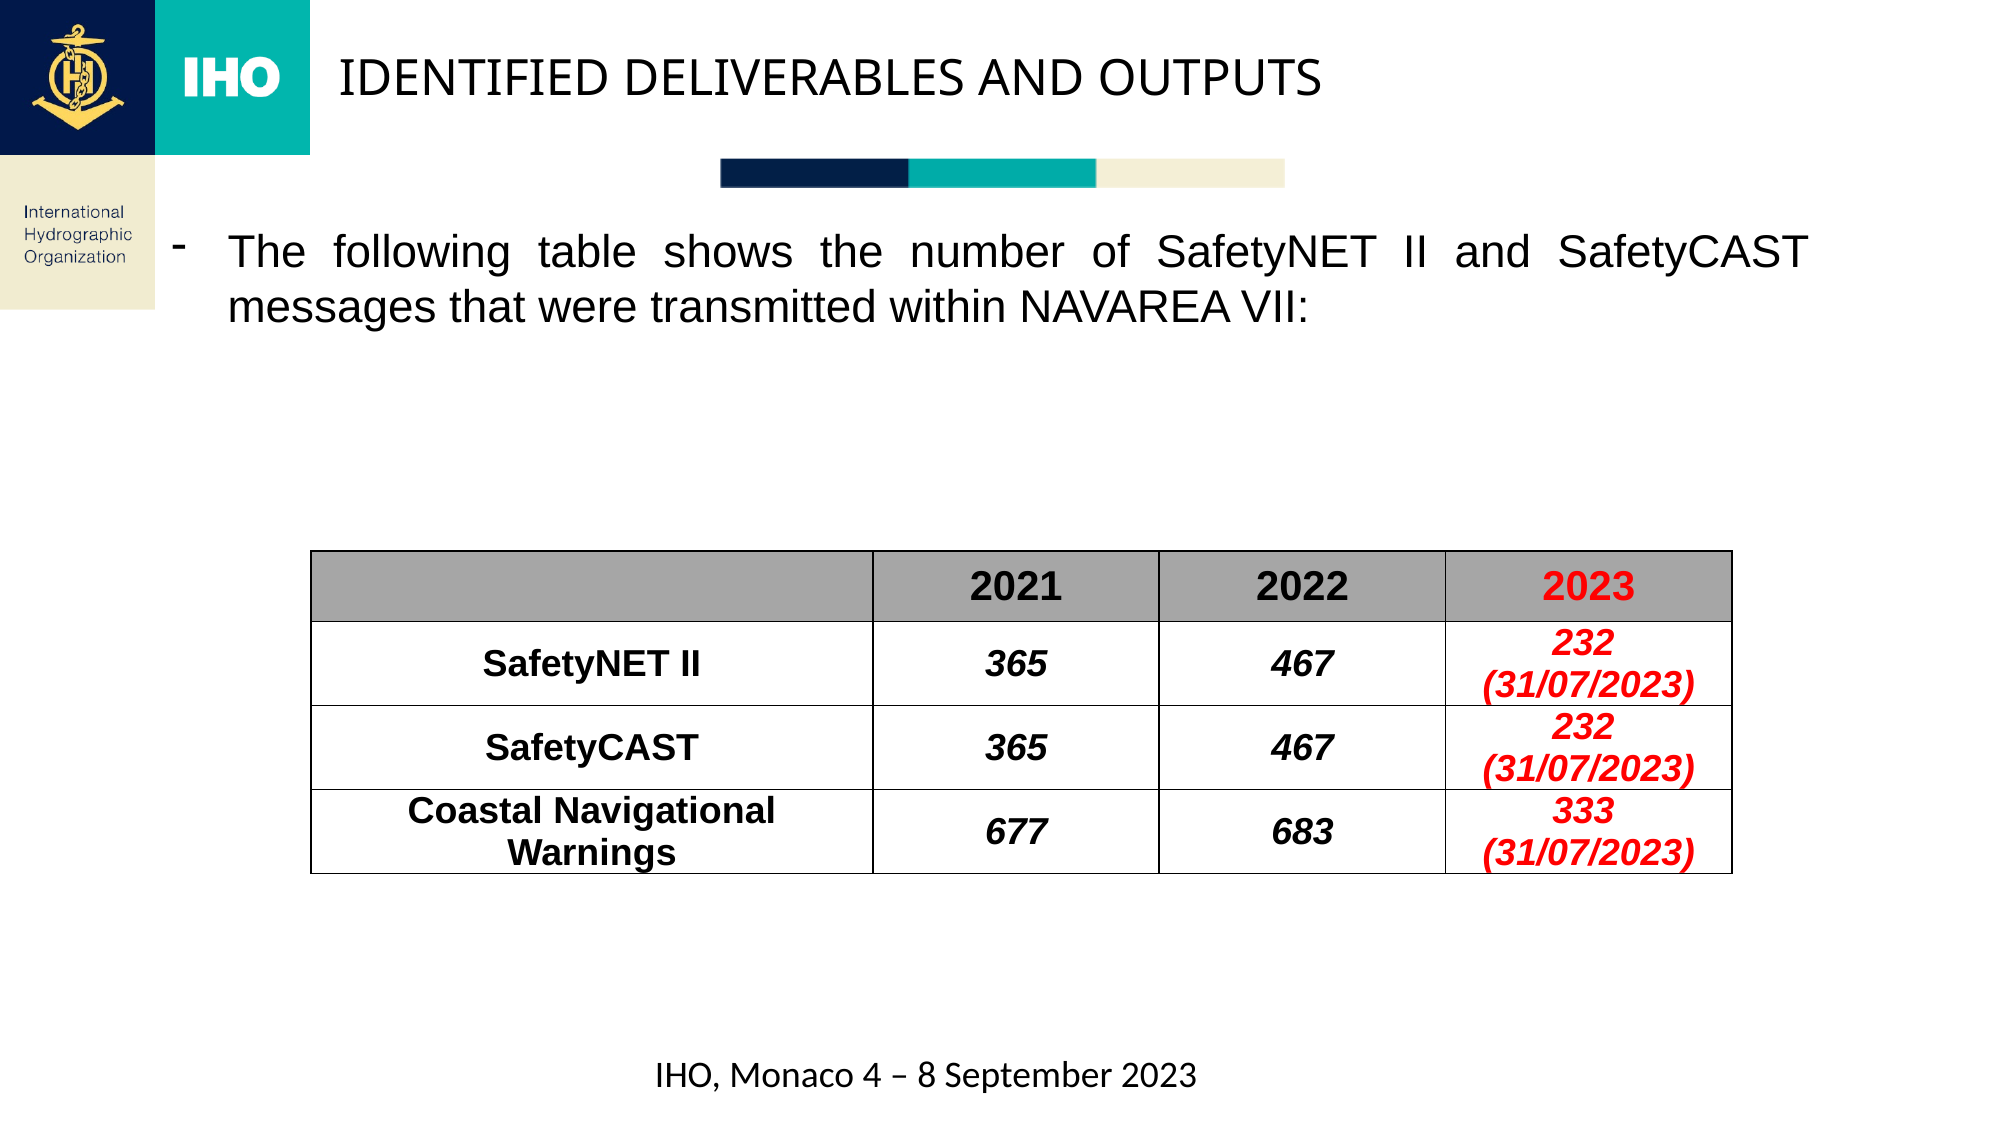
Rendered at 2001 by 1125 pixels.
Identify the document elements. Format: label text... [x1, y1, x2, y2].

table_header 2023 [1446, 552, 1731, 621]
text_box IHO, Monaco 4 – 8 September 2023 [422, 1042, 1430, 1125]
picture [720, 159, 1285, 188]
table_header 2021 [874, 552, 1158, 621]
table_cell 467 [1160, 622, 1445, 705]
table_header [312, 552, 872, 621]
table_cell 683 [1160, 790, 1445, 873]
picture [0, 0, 310, 310]
text_box The following table shows the number of SafetyNET II and SafetyCAST messages that were transmitted within NAVAREA VII: [156, 214, 1825, 340]
table_cell SafetyNET II [312, 622, 872, 705]
table_cell 365 [874, 622, 1158, 705]
table_header 2022 [1160, 552, 1445, 621]
table_cell Coastal Navigational Warnings [312, 790, 872, 873]
table_cell SafetyCAST [312, 706, 872, 789]
table_cell 677 [874, 790, 1158, 873]
text_box Identified deliverables and outputs [310, 0, 1999, 159]
table_cell 232 (31/07/2023) [1446, 622, 1731, 705]
table_cell 467 [1160, 706, 1445, 789]
table_cell 333 (31/07/2023) [1446, 790, 1731, 873]
table_cell 365 [874, 706, 1158, 789]
table_cell 232 (31/07/2023) [1446, 706, 1731, 789]
